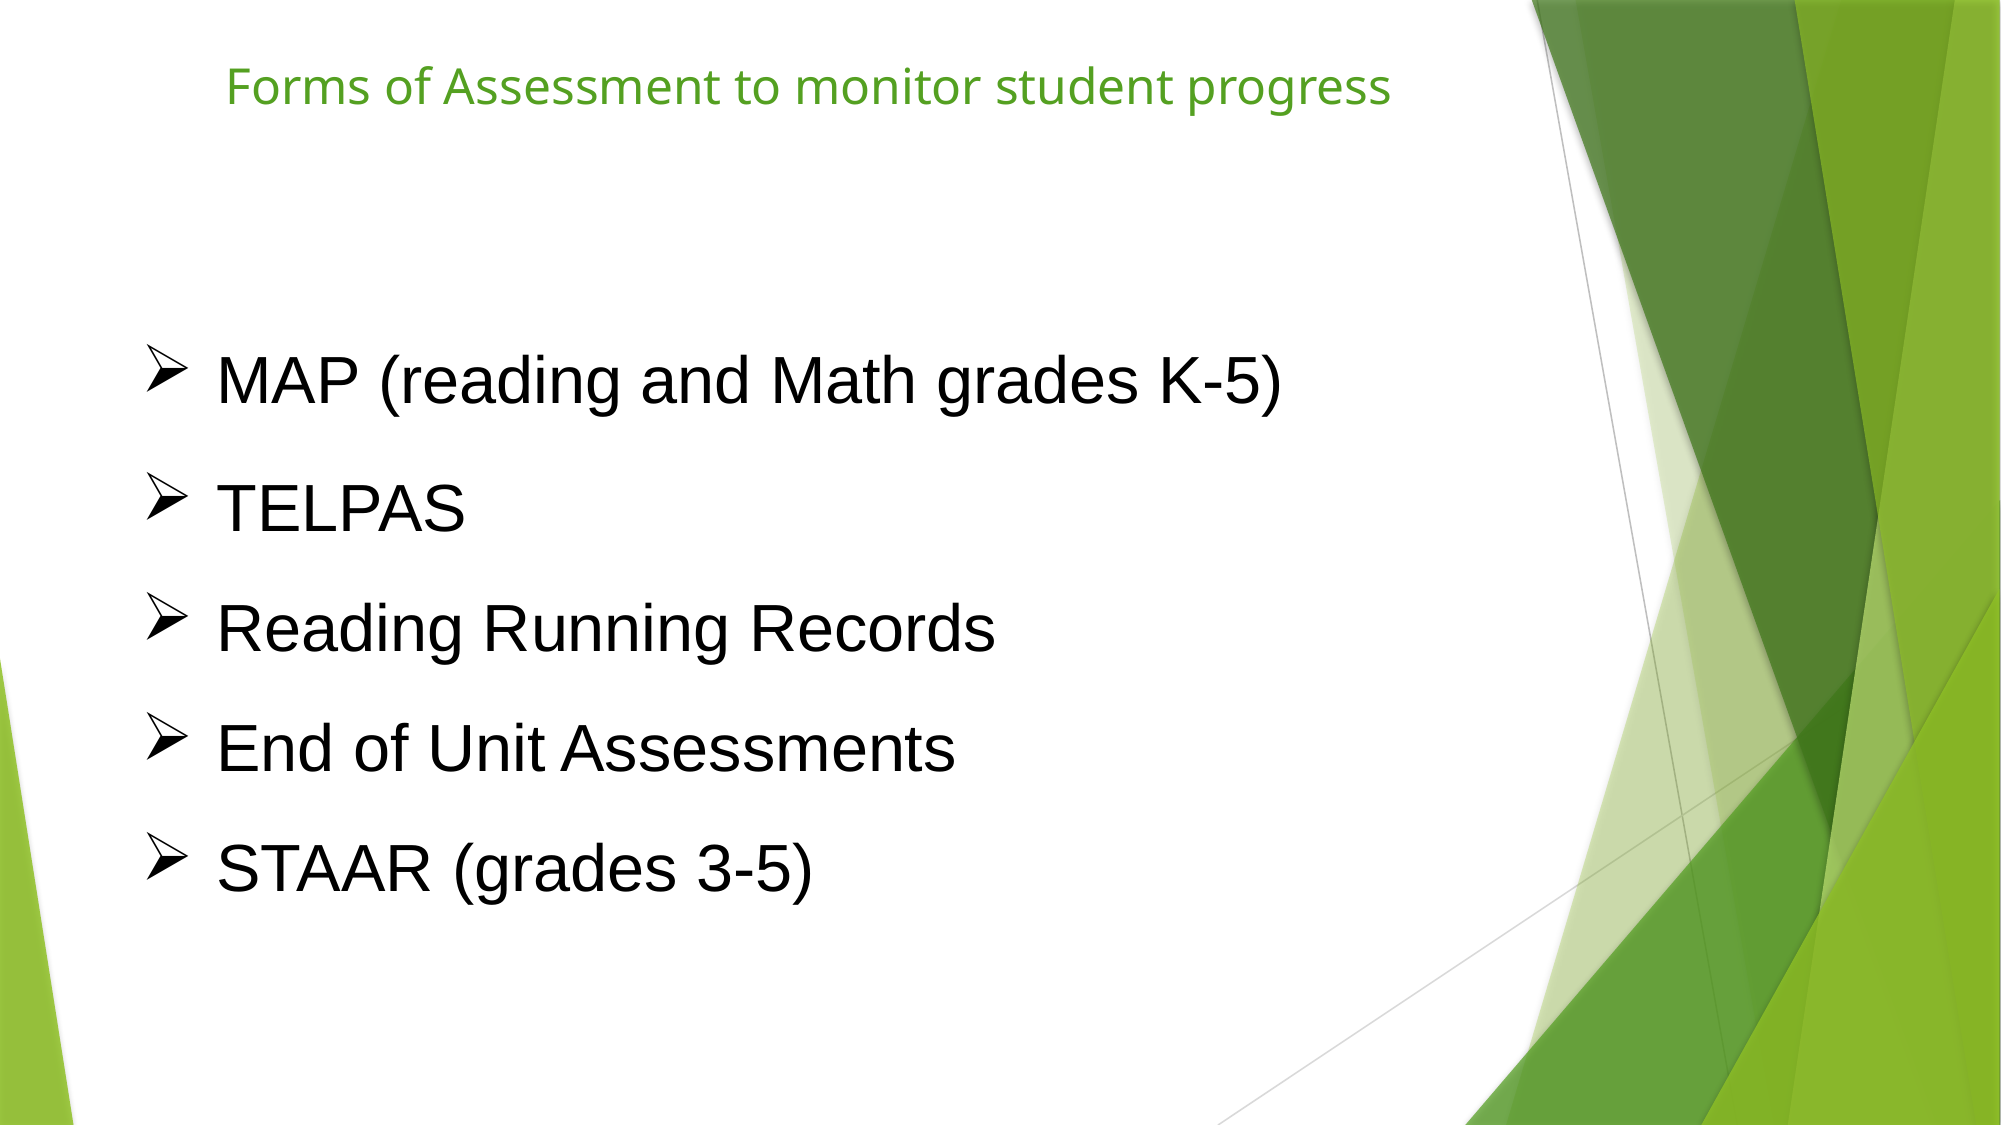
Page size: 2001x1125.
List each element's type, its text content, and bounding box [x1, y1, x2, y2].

title Forms of Assessment to monitor student progress [85, 47, 1522, 210]
text_box MAP (reading and Math grades K-5) TELPAS Reading Running Records End of Unit Assessments STAAR (grades 3-5) [126, 275, 1522, 912]
